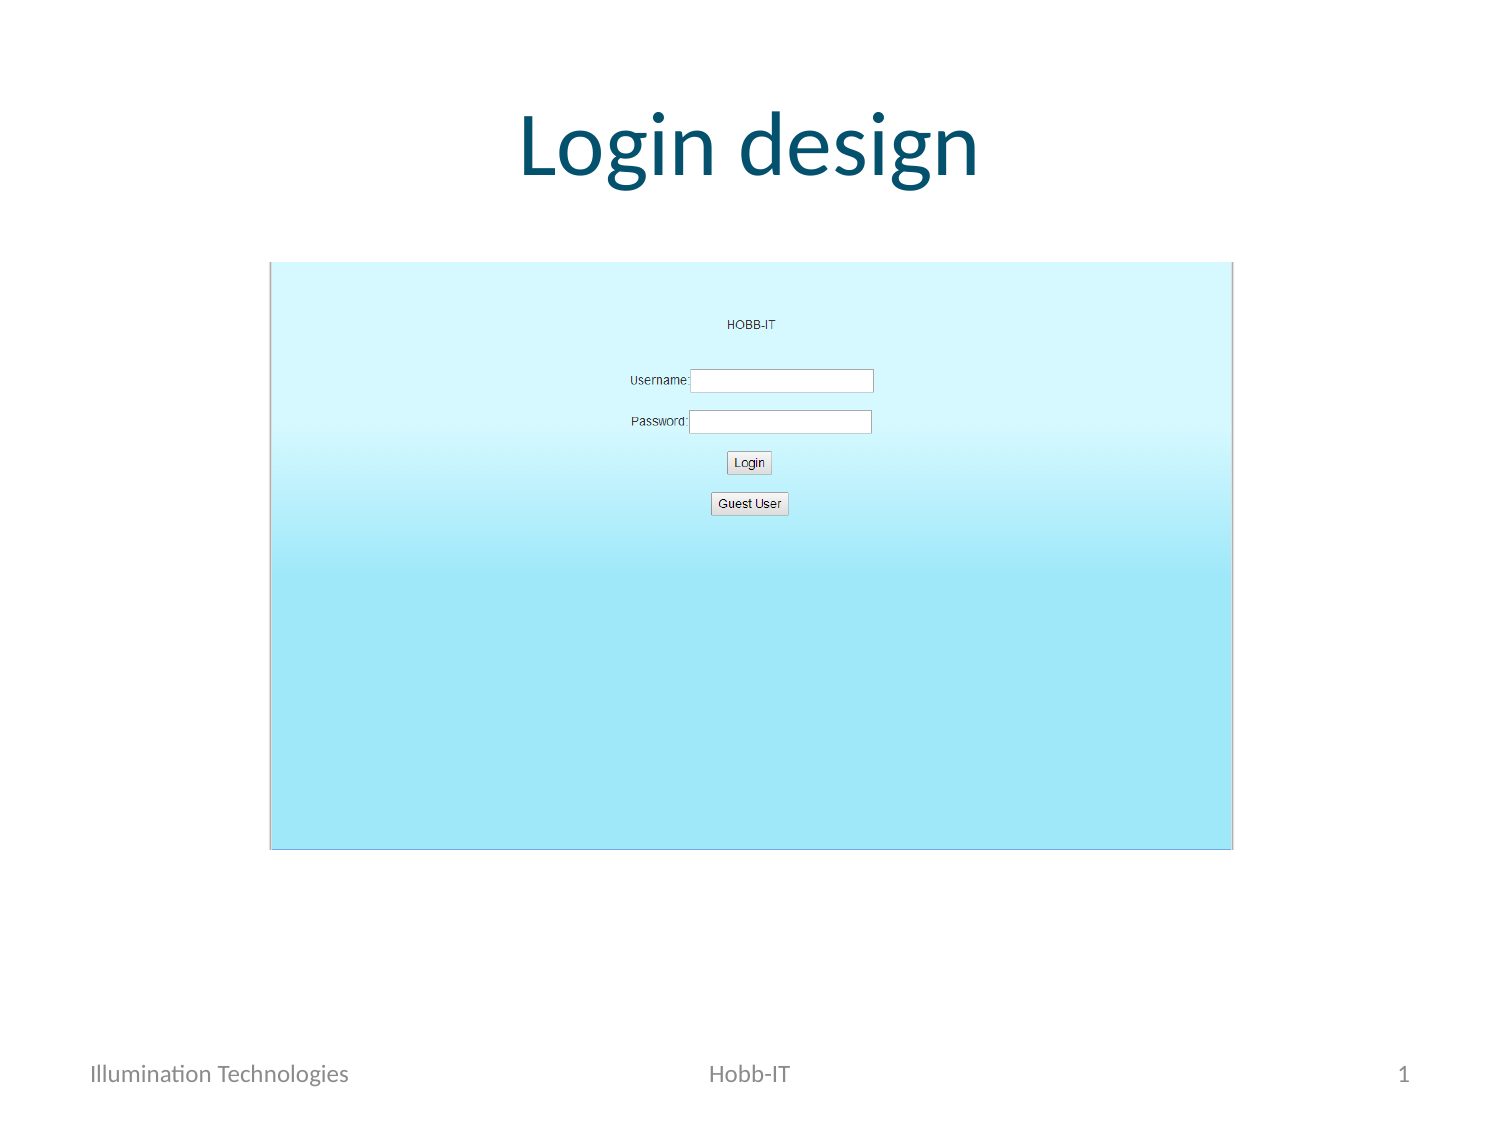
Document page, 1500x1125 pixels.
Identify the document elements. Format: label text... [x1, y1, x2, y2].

slide_number 1 [1074, 1042, 1425, 1103]
footer Hobb-IT [512, 1042, 988, 1103]
title Login design [75, 45, 1425, 233]
slide_number Illumination Technologies [75, 1042, 425, 1103]
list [268, 262, 1236, 851]
